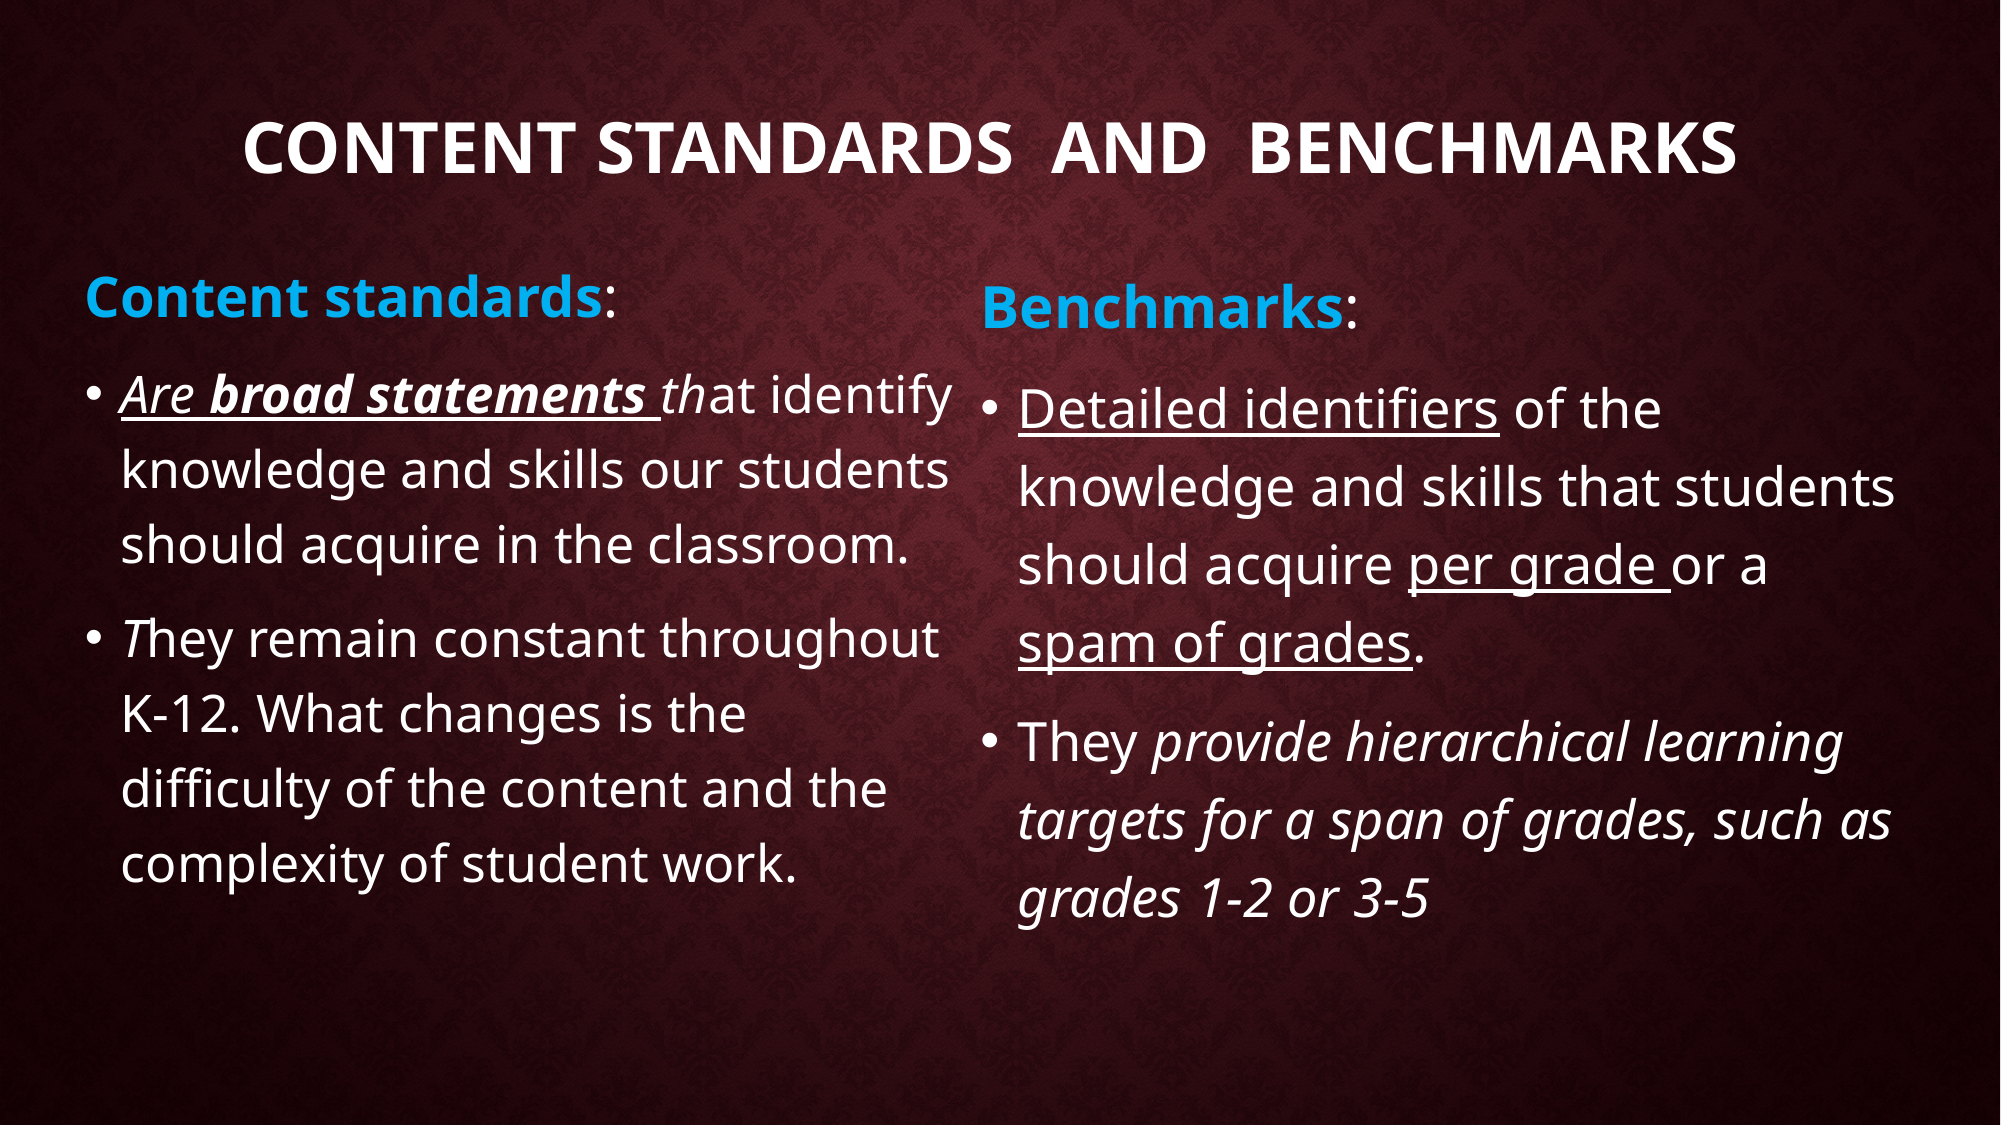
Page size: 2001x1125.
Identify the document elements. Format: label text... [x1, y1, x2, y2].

title Content Standards and Benchmarks [112, 42, 1869, 248]
list Content standards: Are broad statements that identify knowledge and skills our students should acquire in the classroom. They remain constant throughout K-12. What changes is the difficulty of the content and the complexity of student work. [69, 240, 972, 1026]
list Benchmarks: Detailed identifiers of the knowledge and skills that students should acquire per grade or a spam of grades. They provide hierarchical learning targets for a span of grades, such as grades 1-2 or 3-5 [965, 248, 1932, 1033]
